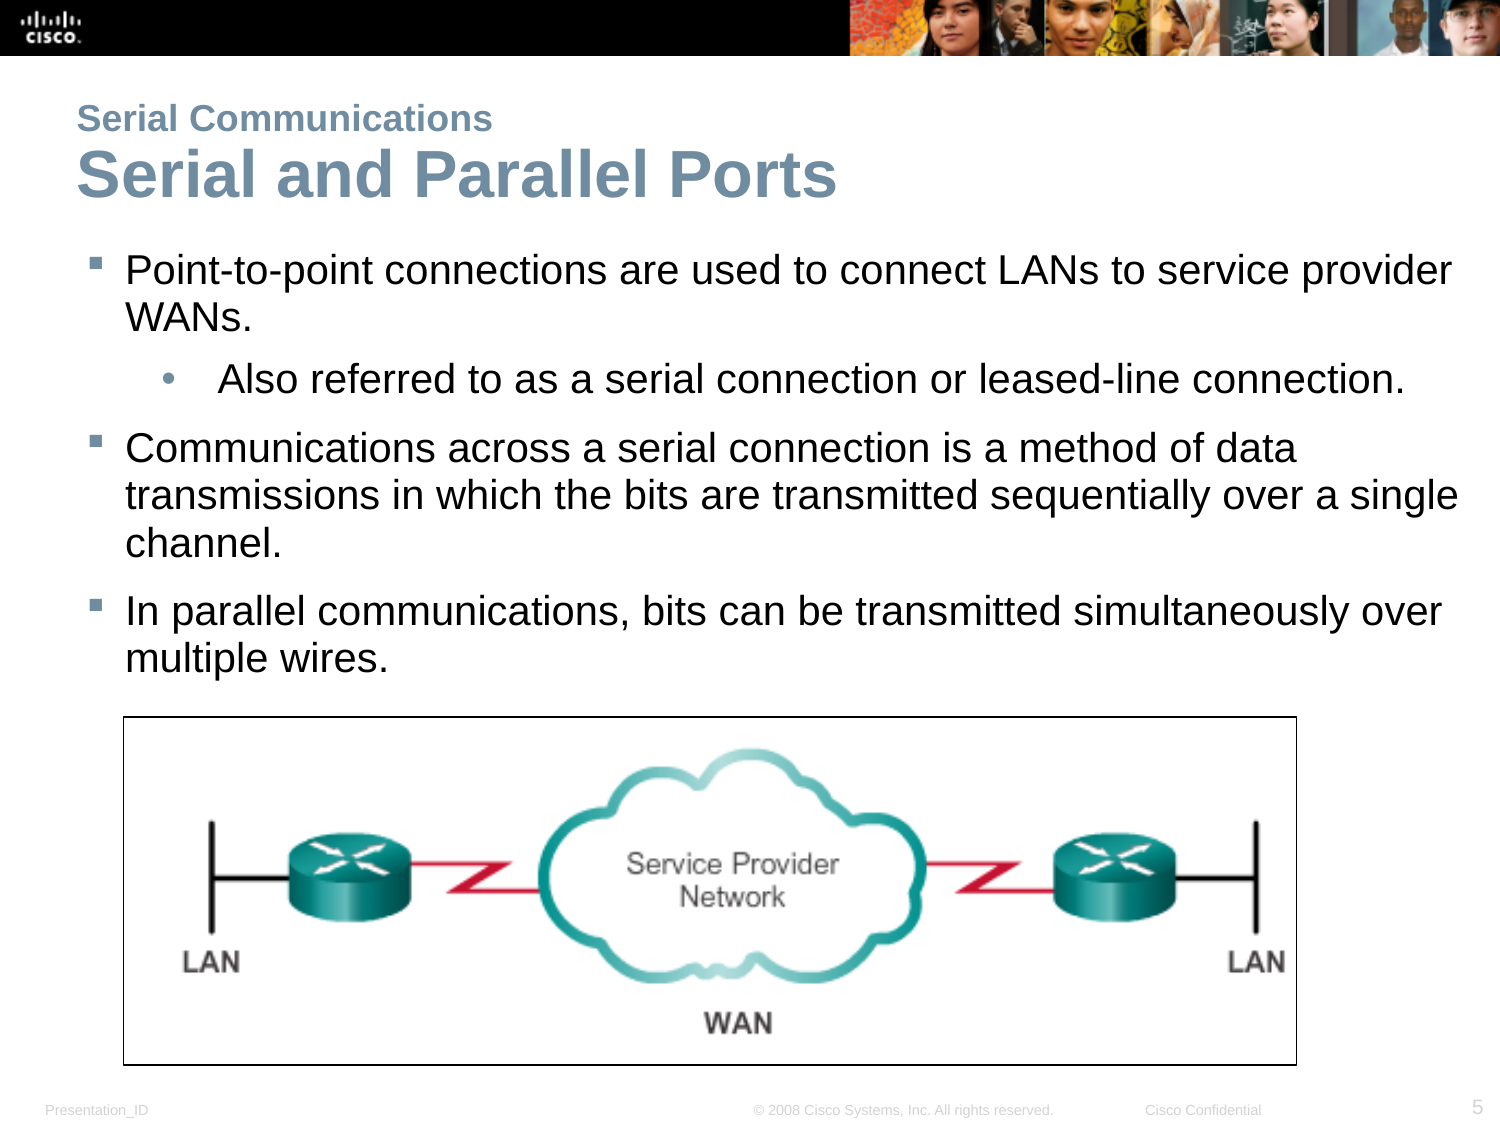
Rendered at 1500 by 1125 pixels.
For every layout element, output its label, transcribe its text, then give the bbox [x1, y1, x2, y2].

title Serial Communications Serial and Parallel Ports [62, 80, 1400, 219]
picture [0, 0, 1500, 56]
picture [123, 717, 1296, 1065]
list Point-to-point connections are used to connect LANs to service provider WANs. Also referred to as a serial connection or leased-line connection. Communications across a serial connection is a method of data transmissions in which the bits are transmitted sequentially over a single channel. In parallel communications, bits can be transmitted simultaneously over multiple wires. [72, 239, 1477, 718]
